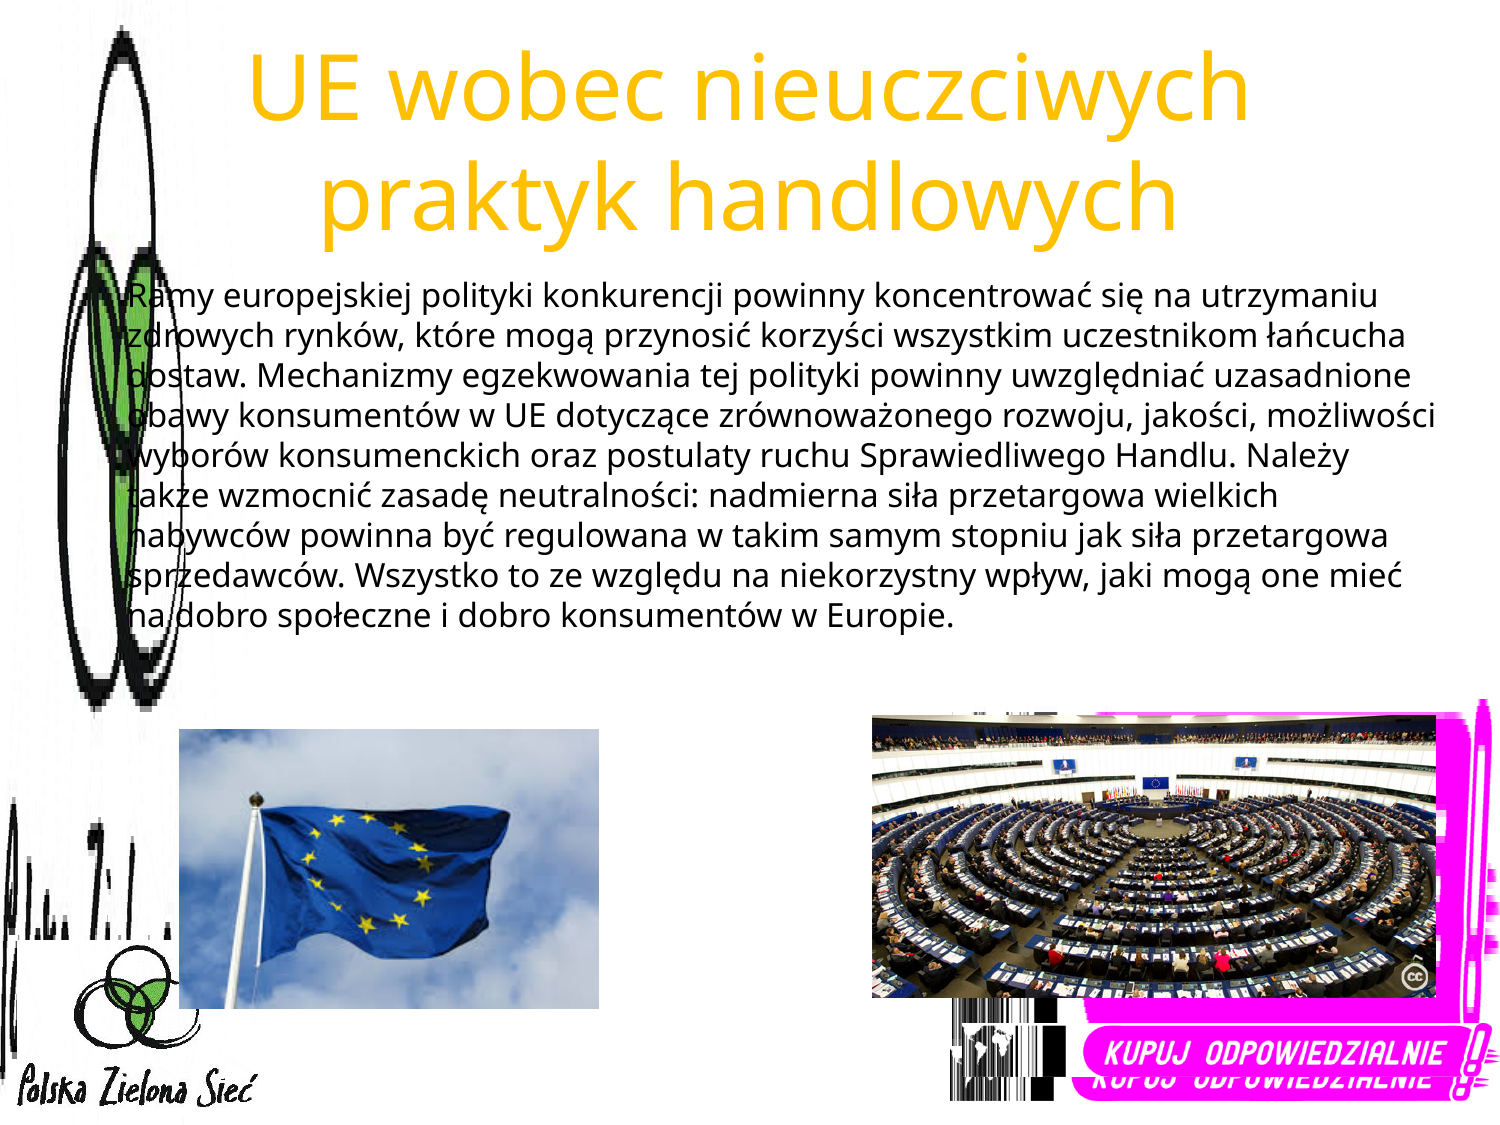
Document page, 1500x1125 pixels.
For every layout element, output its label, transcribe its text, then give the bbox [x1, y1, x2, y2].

text_box Ramy europejskiej polityki konkurencji powinny koncentrować się na utrzymaniu zdrowych rynków, które mogą przynosić korzyści wszystkim uczestnikom łańcucha dostaw. Mechanizmy egzekwowania tej polityki powinny uwzględniać uzasadnione obawy konsumentów w UE dotyczące zrównoważonego rozwoju, jakości, możliwości wyborów konsumenckich oraz postulaty ruchu Sprawiedliwego Handlu. Należy także wzmocnić zasadę neutralności: nadmierna siła przetargowa wielkich nabywców powinna być regulowana w takim samym stopniu jak siła przetargowa sprzedawców. Wszystko to ze względu na niekorzystny wpływ, jaki mogą one mieć na dobro społeczne i dobro konsumentów w Europie. [112, 267, 1455, 642]
title UE wobec nieuczciwych praktyk handlowych [75, 45, 1425, 233]
text_box [75, 515, 1436, 973]
picture [0, 0, 1500, 1125]
